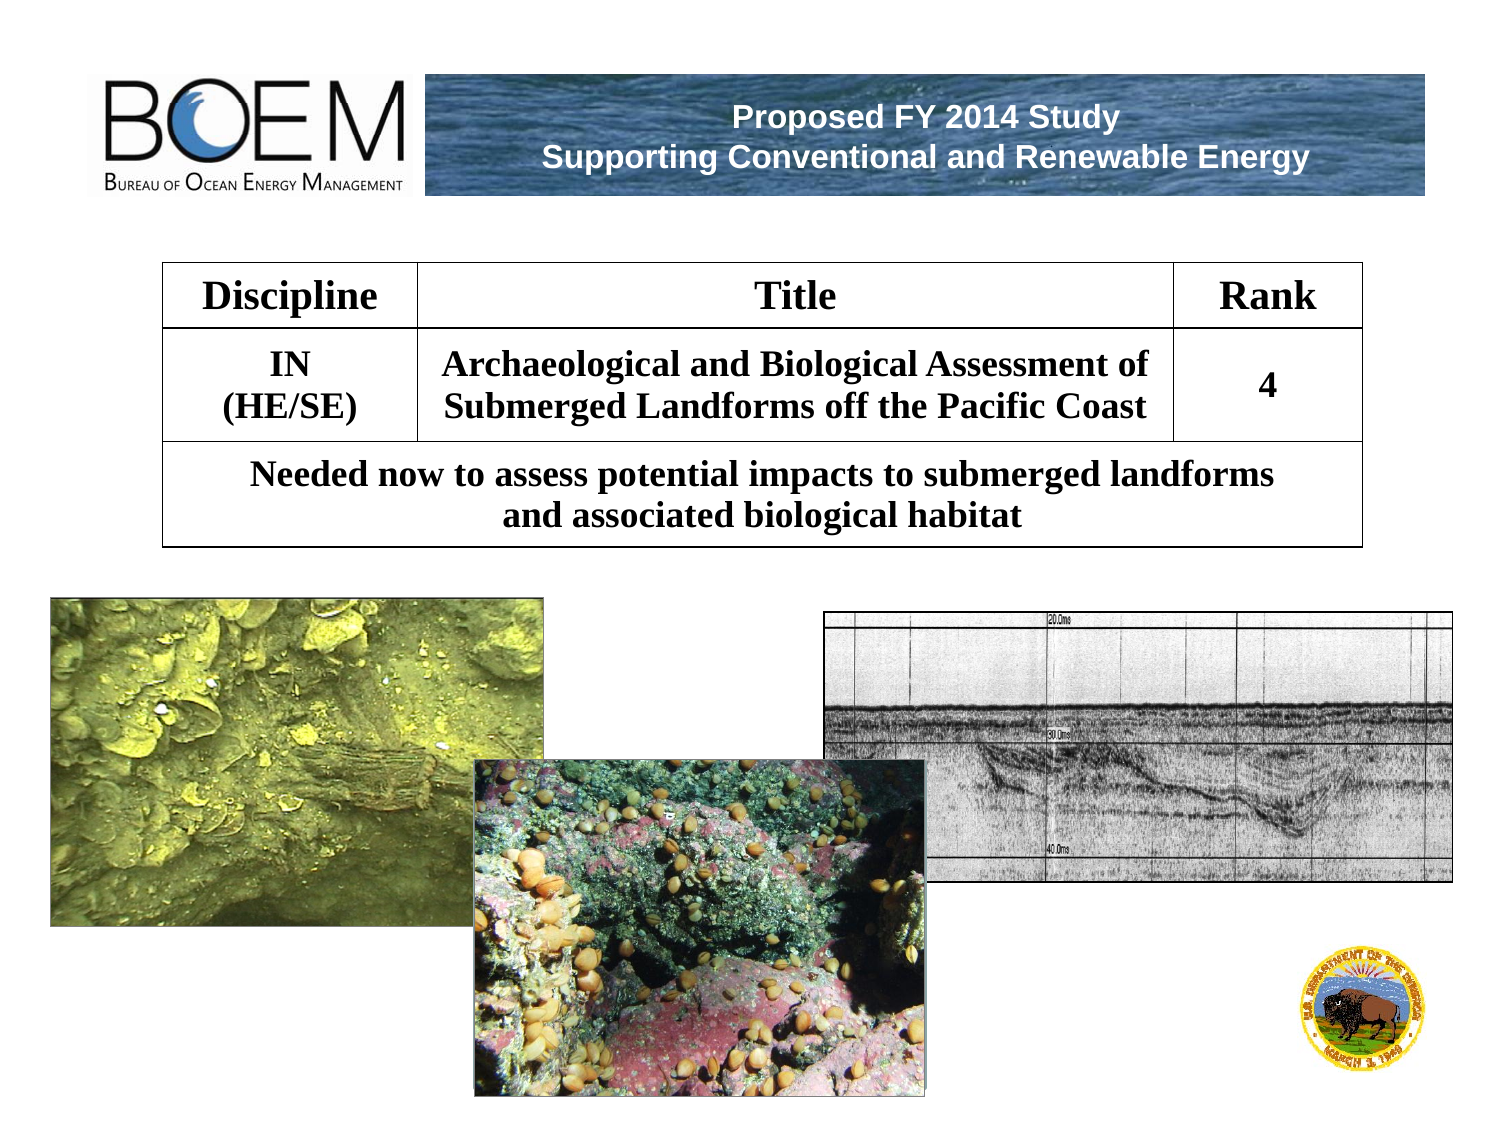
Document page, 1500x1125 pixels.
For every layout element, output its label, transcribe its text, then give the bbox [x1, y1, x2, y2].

table_header Discipline [163, 263, 417, 327]
picture [1297, 944, 1427, 1073]
table_header Title [418, 263, 1173, 327]
table_cell 4 [1174, 329, 1362, 441]
table_header Rank [1174, 263, 1362, 327]
table_cell IN (HE/SE) [163, 329, 417, 441]
picture [87, 74, 413, 198]
table_cell Needed now to assess potential impacts to submerged landforms and associated biological habitat [163, 442, 1362, 546]
picture [49, 597, 1452, 1098]
picture [424, 74, 1426, 196]
table_cell Archaeological and Biological Assessment of Submerged Landforms off the Pacific Coast [418, 329, 1173, 441]
